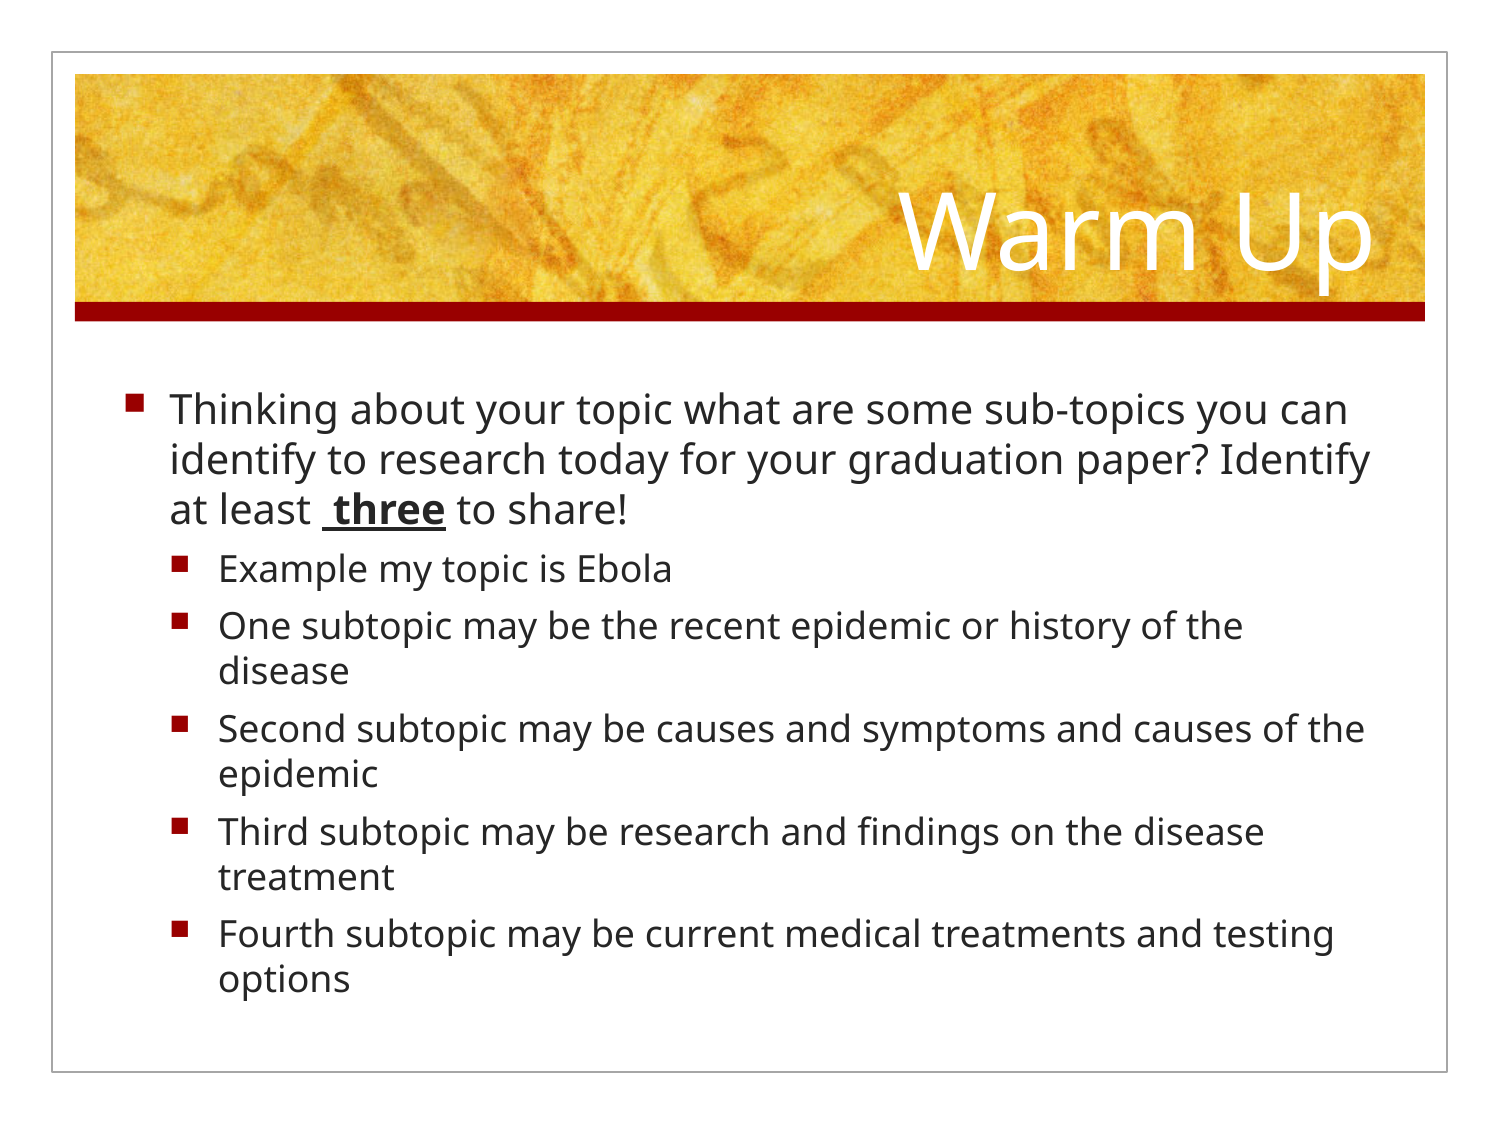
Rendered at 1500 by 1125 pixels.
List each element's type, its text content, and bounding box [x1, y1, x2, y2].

title Warm Up [108, 74, 1392, 292]
picture [75, 74, 1425, 301]
list Thinking about your topic what are some sub-topics you can identify to research today for your graduation paper? Identify at least three to share! Example my topic is Ebola One subtopic may be the recent epidemic or history of the disease Second subtopic may be causes and symptoms and causes of the epidemic Third subtopic may be research and findings on the disease treatment Fourth subtopic may be current medical treatments and testing options [108, 375, 1392, 1005]
